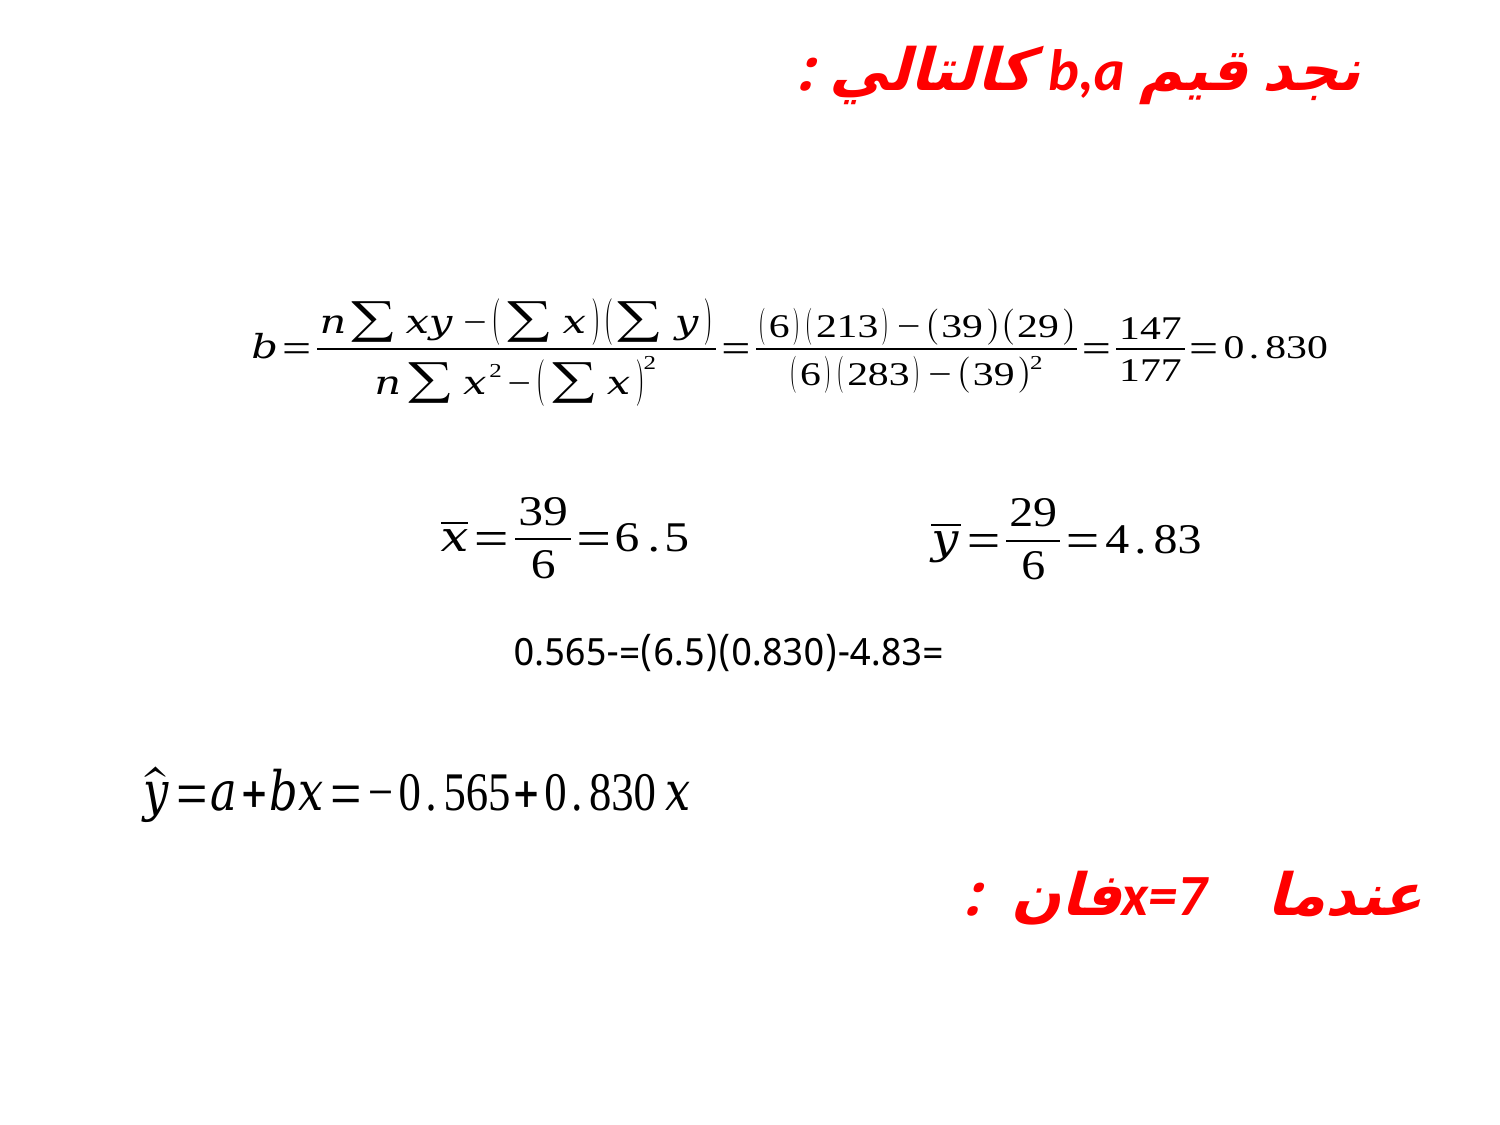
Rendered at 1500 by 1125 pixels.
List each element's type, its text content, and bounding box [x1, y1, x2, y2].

text_box نجد قيم b,a كالتالي : [287, 24, 1375, 180]
text_box عندما x=7فان : [350, 849, 1438, 1075]
